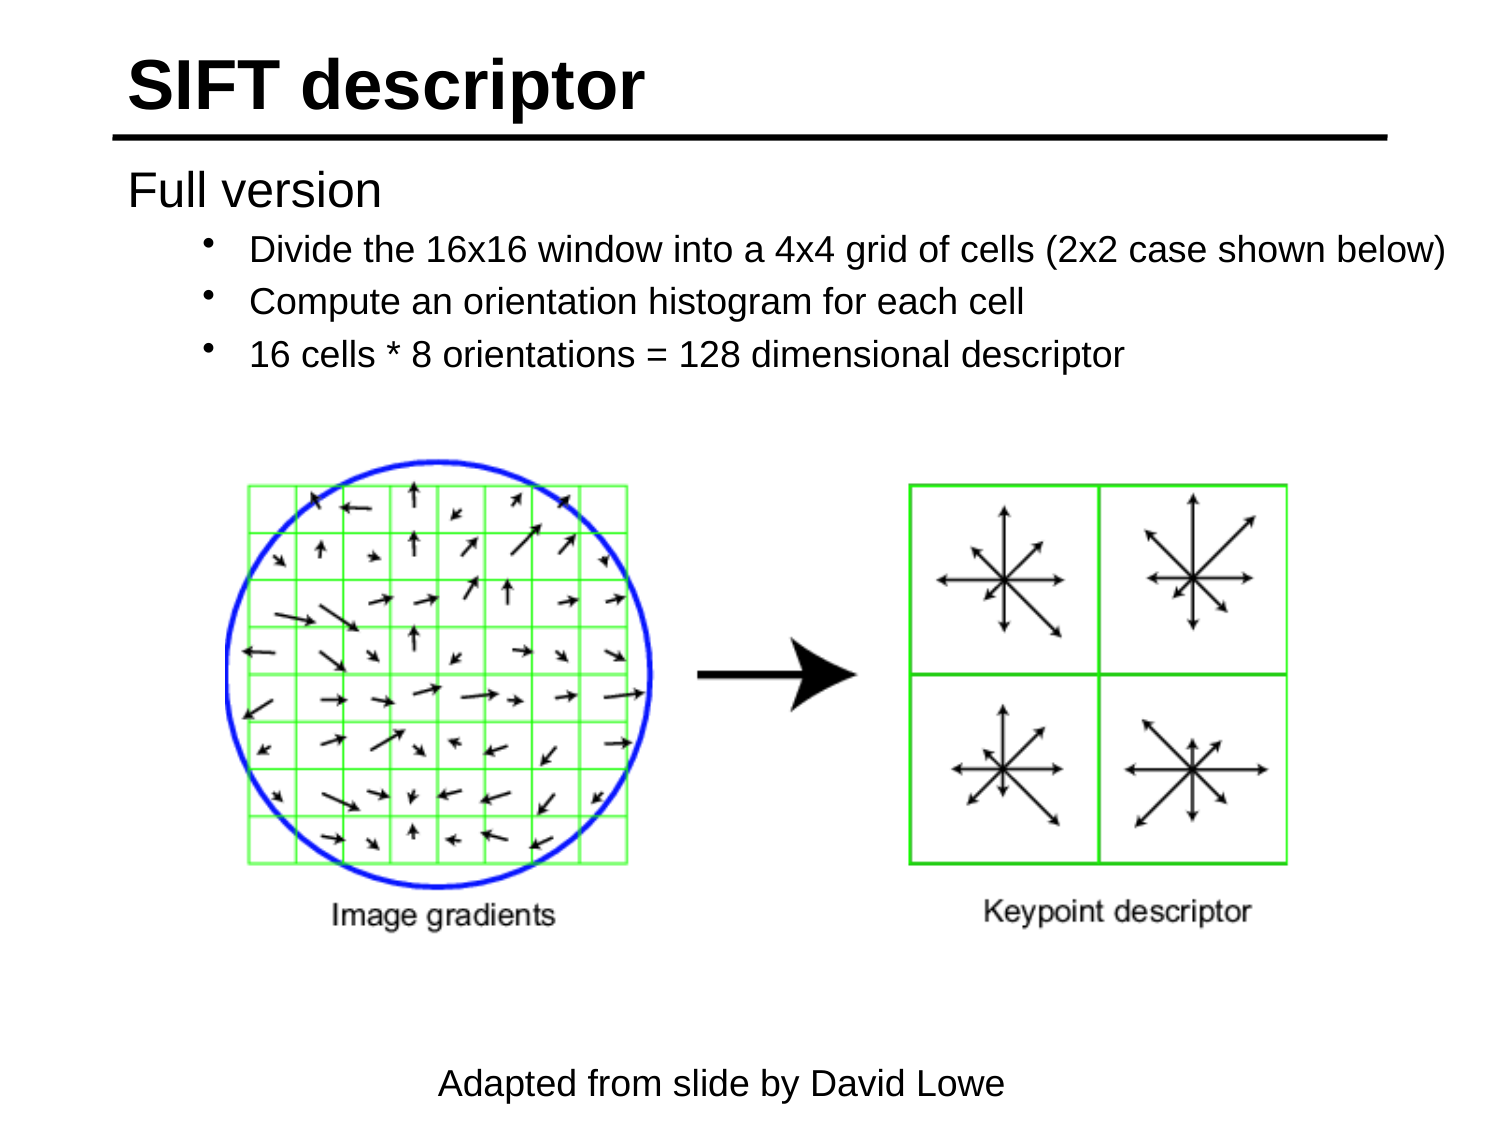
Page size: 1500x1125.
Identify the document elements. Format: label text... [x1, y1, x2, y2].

title SIFT descriptor [112, 12, 1388, 149]
text_box Adapted from slide by David Lowe [423, 1051, 1021, 1112]
text_box Full version Divide the 16x16 window into a 4x4 grid of cells (2x2 case shown below) Compute an orientation histogram for each cell 16 cells * 8 orientations = 128 dimensional descriptor [112, 149, 1475, 1013]
picture [224, 424, 1305, 939]
